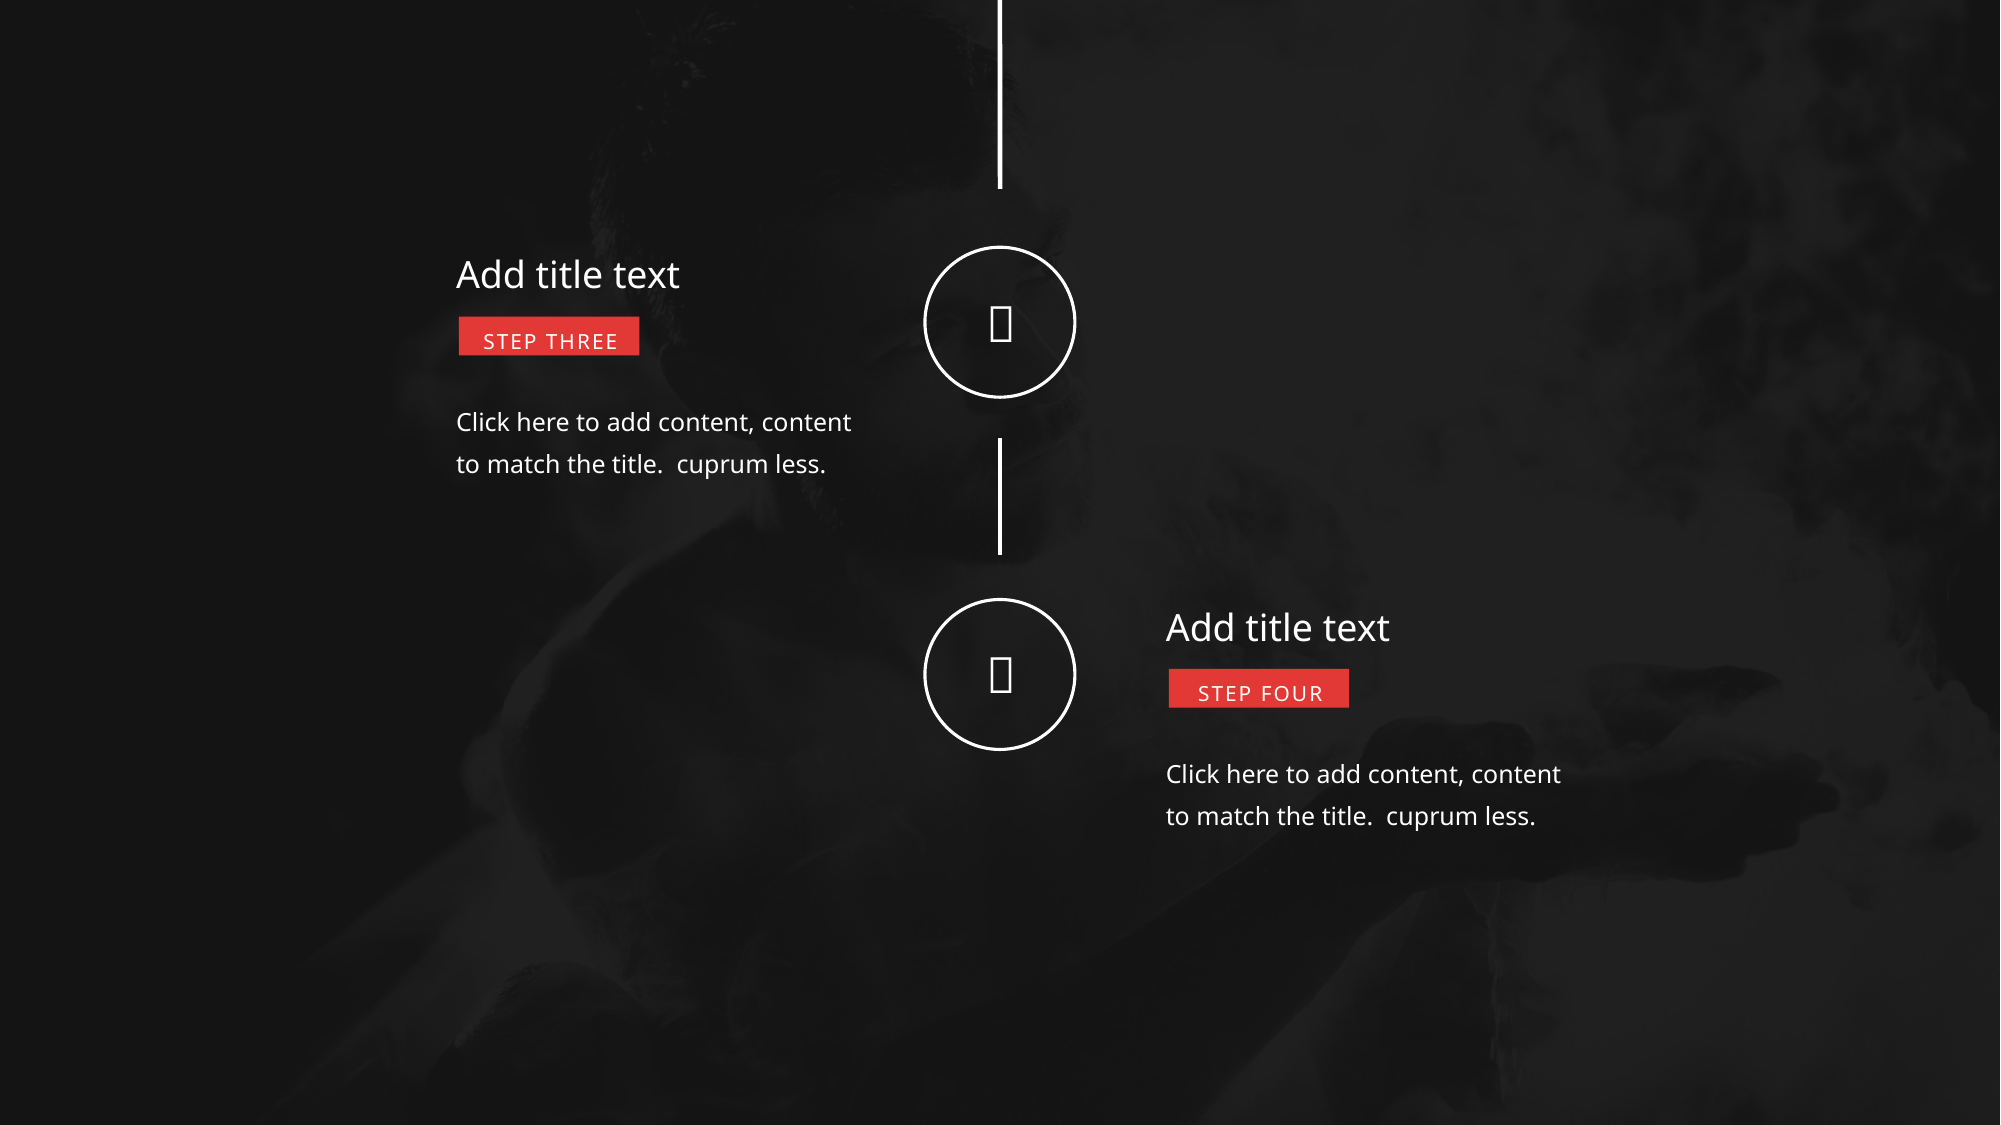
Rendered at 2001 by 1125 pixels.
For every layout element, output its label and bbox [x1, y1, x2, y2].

picture [0, 0, 2000, 1125]
text_box [458, 304, 640, 357]
text_box [1168, 656, 1350, 709]
